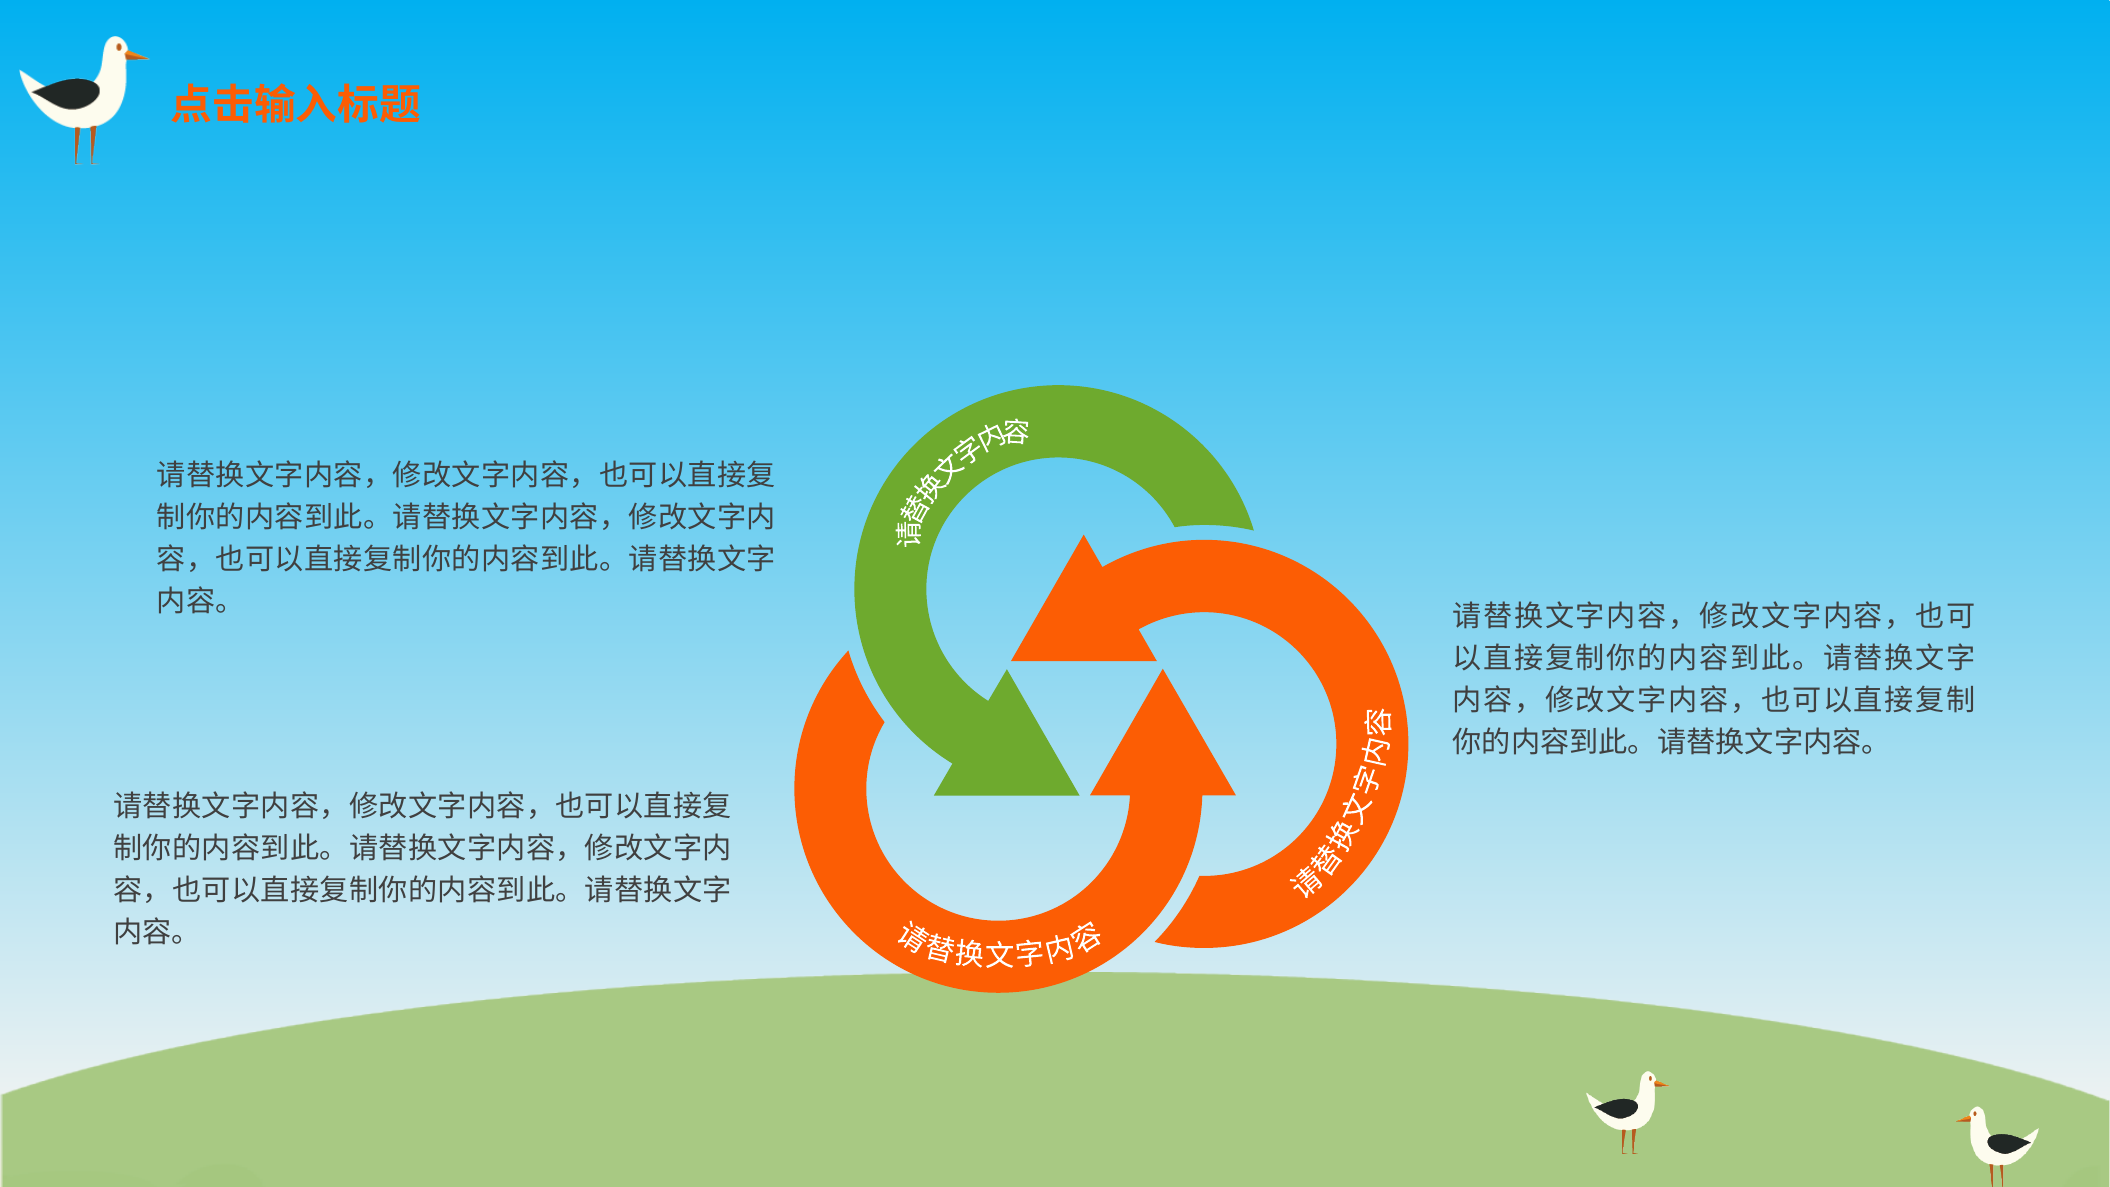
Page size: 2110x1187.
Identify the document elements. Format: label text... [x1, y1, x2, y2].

list 点击输入标题 [155, 75, 711, 167]
text_box 请替换文字内容，修改文字内容，也可以直接复制你的内容到此。请替换文字内容，修改文字内容，也可以直接复制你的内容到此。请替换文字内容。 [113, 780, 733, 948]
picture [1586, 1071, 2039, 1187]
picture [19, 37, 156, 168]
text_box 请替换文字内容，修改文字内容，也可以直接复制你的内容到此。请替换文字内容，修改文字内容，也可以直接复制你的内容到此。请替换文字内容。 [1452, 590, 1976, 759]
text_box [794, 385, 1409, 993]
text_box 请替换文字内容，修改文字内容，也可以直接复制你的内容到此。请替换文字内容，修改文字内容，也可以直接复制你的内容到此。请替换文字内容。 [156, 449, 777, 618]
